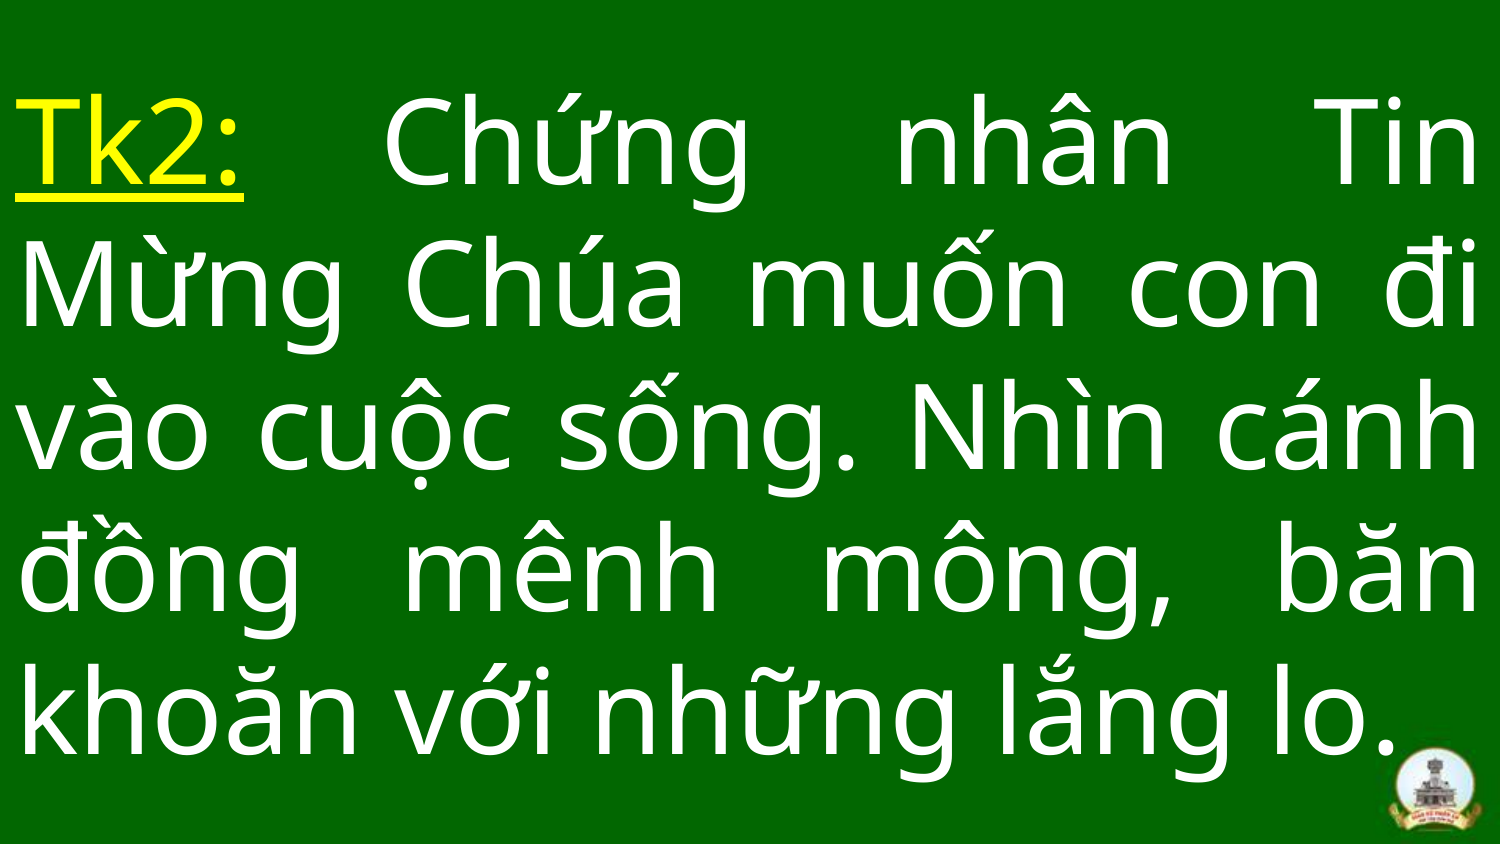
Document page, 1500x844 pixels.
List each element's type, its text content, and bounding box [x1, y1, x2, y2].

title Tk2: Chứng nhân Tin Mừng Chúa muốn con đi vào cuộc sống. Nhìn cánh đồng mênh mông, băn khoăn với những lắng lo. [0, 0, 1500, 844]
